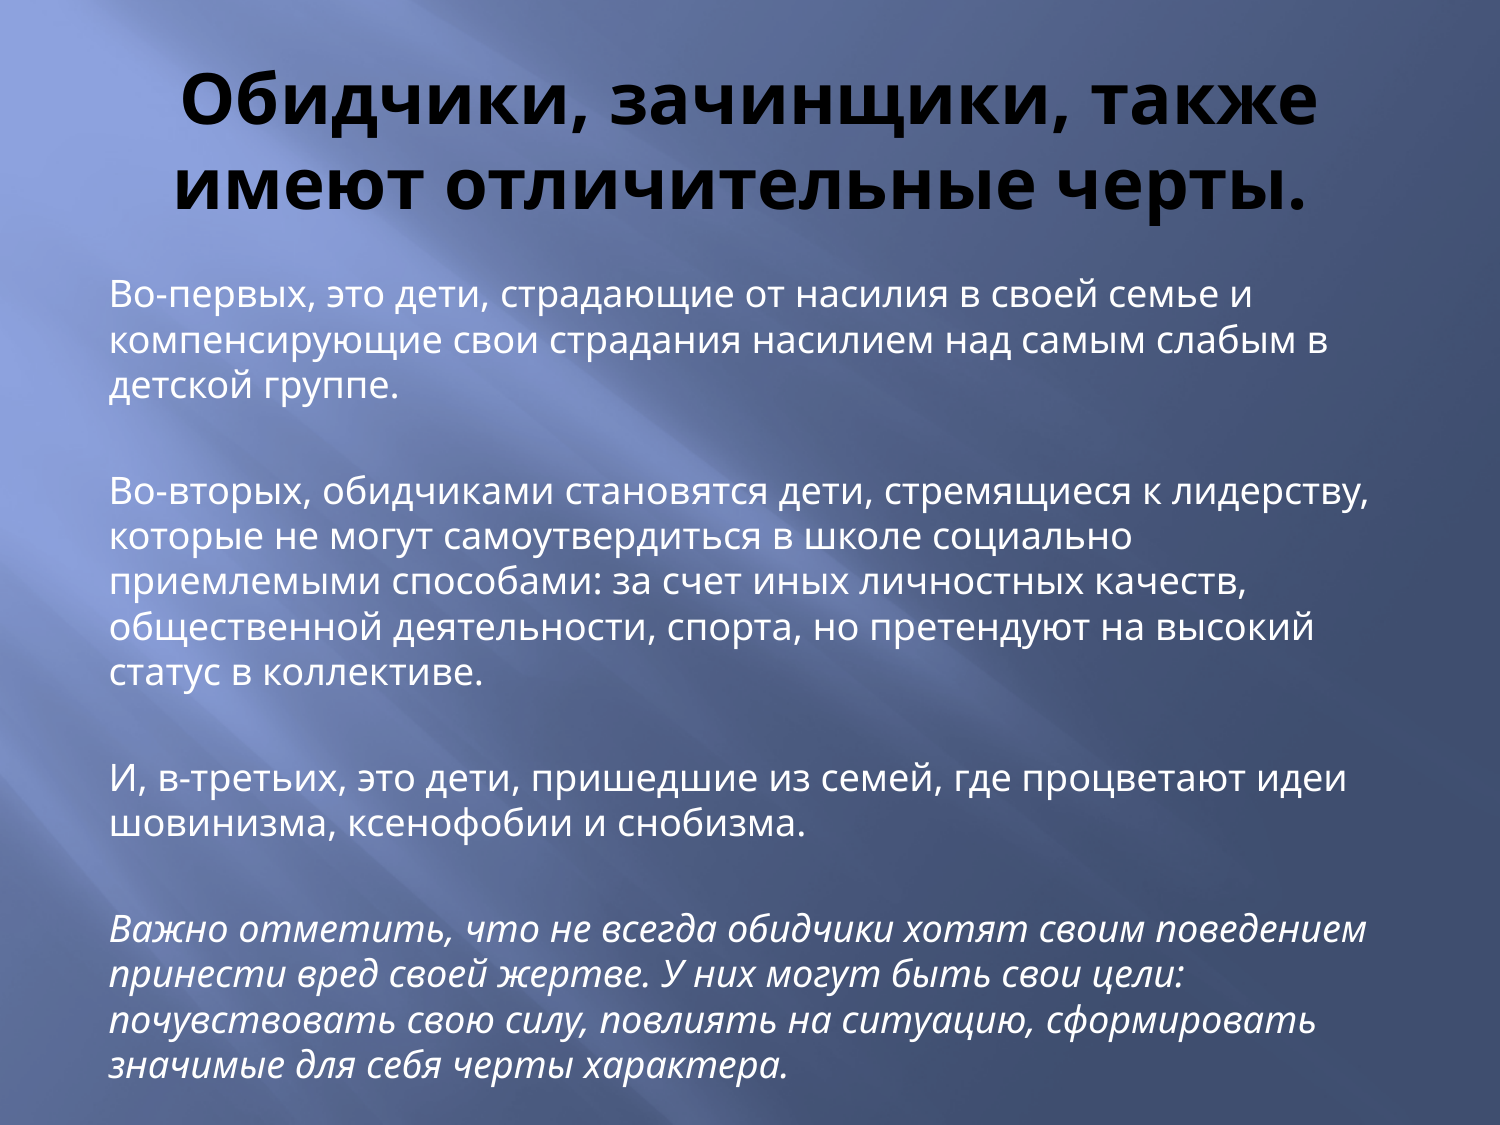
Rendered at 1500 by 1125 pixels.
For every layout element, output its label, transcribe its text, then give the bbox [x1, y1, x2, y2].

list Во-первых, это дети, страдающие от насилия в своей семье и компенсирующие свои страдания насилием над самым слабым в детской группе. Во-вторых, обидчиками становятся дети, стремящиеся к лидерству, которые не могут самоутвердиться в школе социально приемлемыми способами: за счет иных личностных качеств, общественной деятельности, спорта, но претендуют на высокий статус в коллективе. И, в-третьих, это дети, пришедшие из семей, где процветают идеи шовинизма, ксенофобии и снобизма. Важно отметить, что не всегда обидчики хотят своим поведением принести вред своей жертве. У них могут быть свои цели: почувствовать свою силу, повлиять на ситуацию, сформировать значимые для себя черты характера. [75, 262, 1425, 1094]
title Обидчики, зачинщики, также имеют отличительные черты. [75, 45, 1425, 233]
